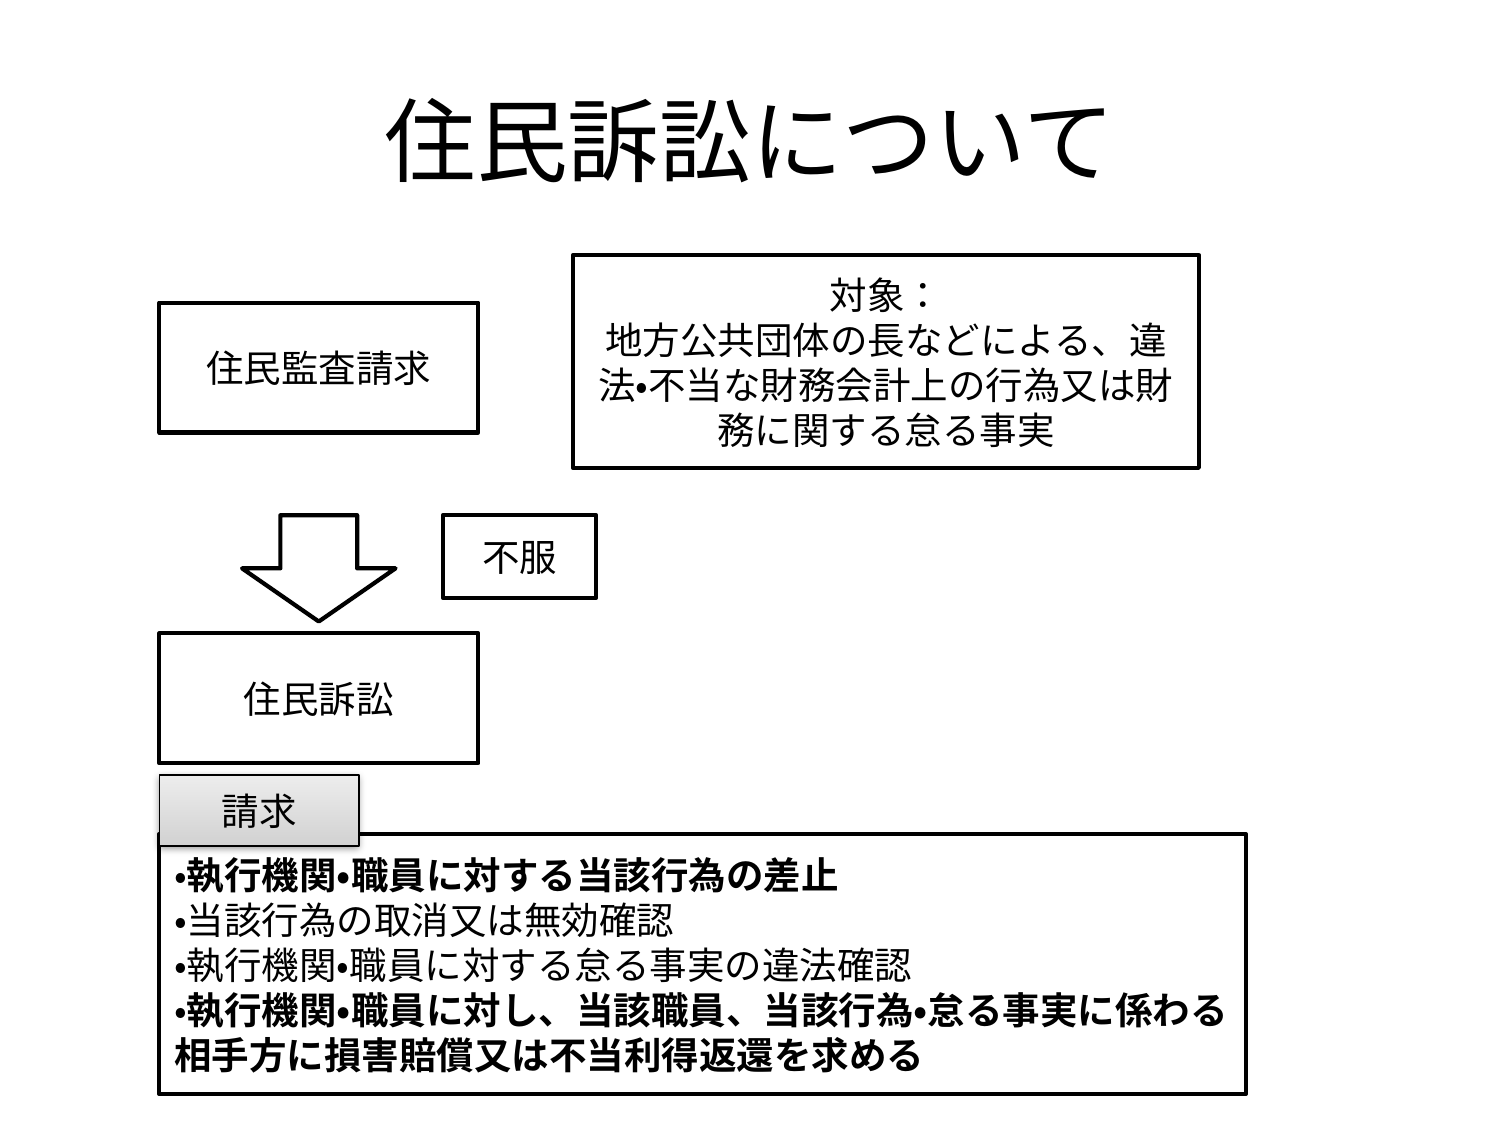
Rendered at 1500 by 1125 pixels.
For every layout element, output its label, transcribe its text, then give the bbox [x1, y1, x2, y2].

text_box 不服 [441, 513, 598, 600]
text_box 対象： 地方公共団体の長などによる、違法・不当な財務会計上の行為又は財務に関する怠る事実 [571, 253, 1201, 470]
title 住民訴訟について [75, 45, 1425, 233]
text_box [240, 513, 398, 624]
text_box 住民監査請求 [157, 301, 480, 435]
text_box 住民訴訟 [157, 631, 480, 765]
text_box 請求 [159, 774, 360, 847]
text_box ・執行機関・職員に対する当該行為の差止 ・当該行為の取消又は無効確認 ・執行機関・職員に対する怠る事実の違法確認 ・執行機関・職員に対し、当該職員、当該行為・怠る事実に係わる相手方に損害賠償又は不当利得返還を求める [157, 832, 1248, 1096]
